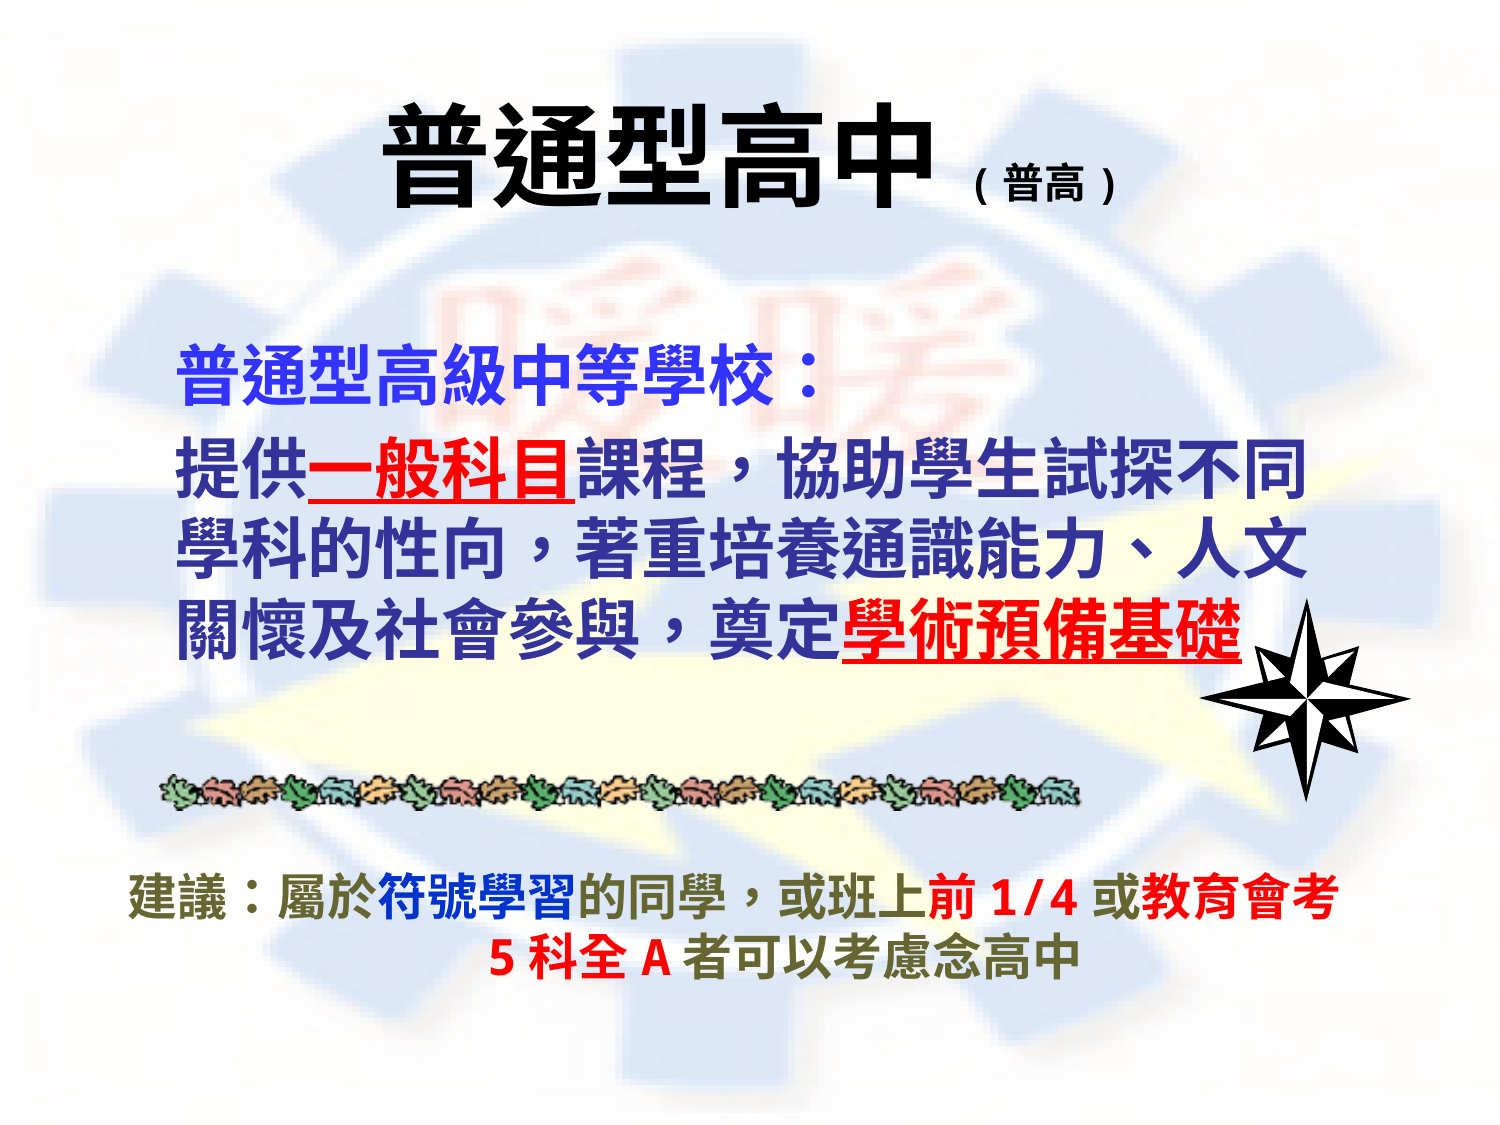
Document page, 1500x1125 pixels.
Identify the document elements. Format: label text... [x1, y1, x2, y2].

picture [1198, 597, 1412, 803]
picture [159, 774, 1082, 811]
list 普通型高級中等學校： 提供一般科目課程，協助學生試探不同 學科的性向，著重培養通識能力、人文 關懷及社會參與，奠定學術預備基礎 [159, 326, 1341, 717]
text_box 建議：屬於符號學習的同學，或班上前1/4或教育會考 5科全A者可以考慮念高中 [112, 857, 1424, 993]
title 普通型高中(普高) [0, 77, 1500, 229]
